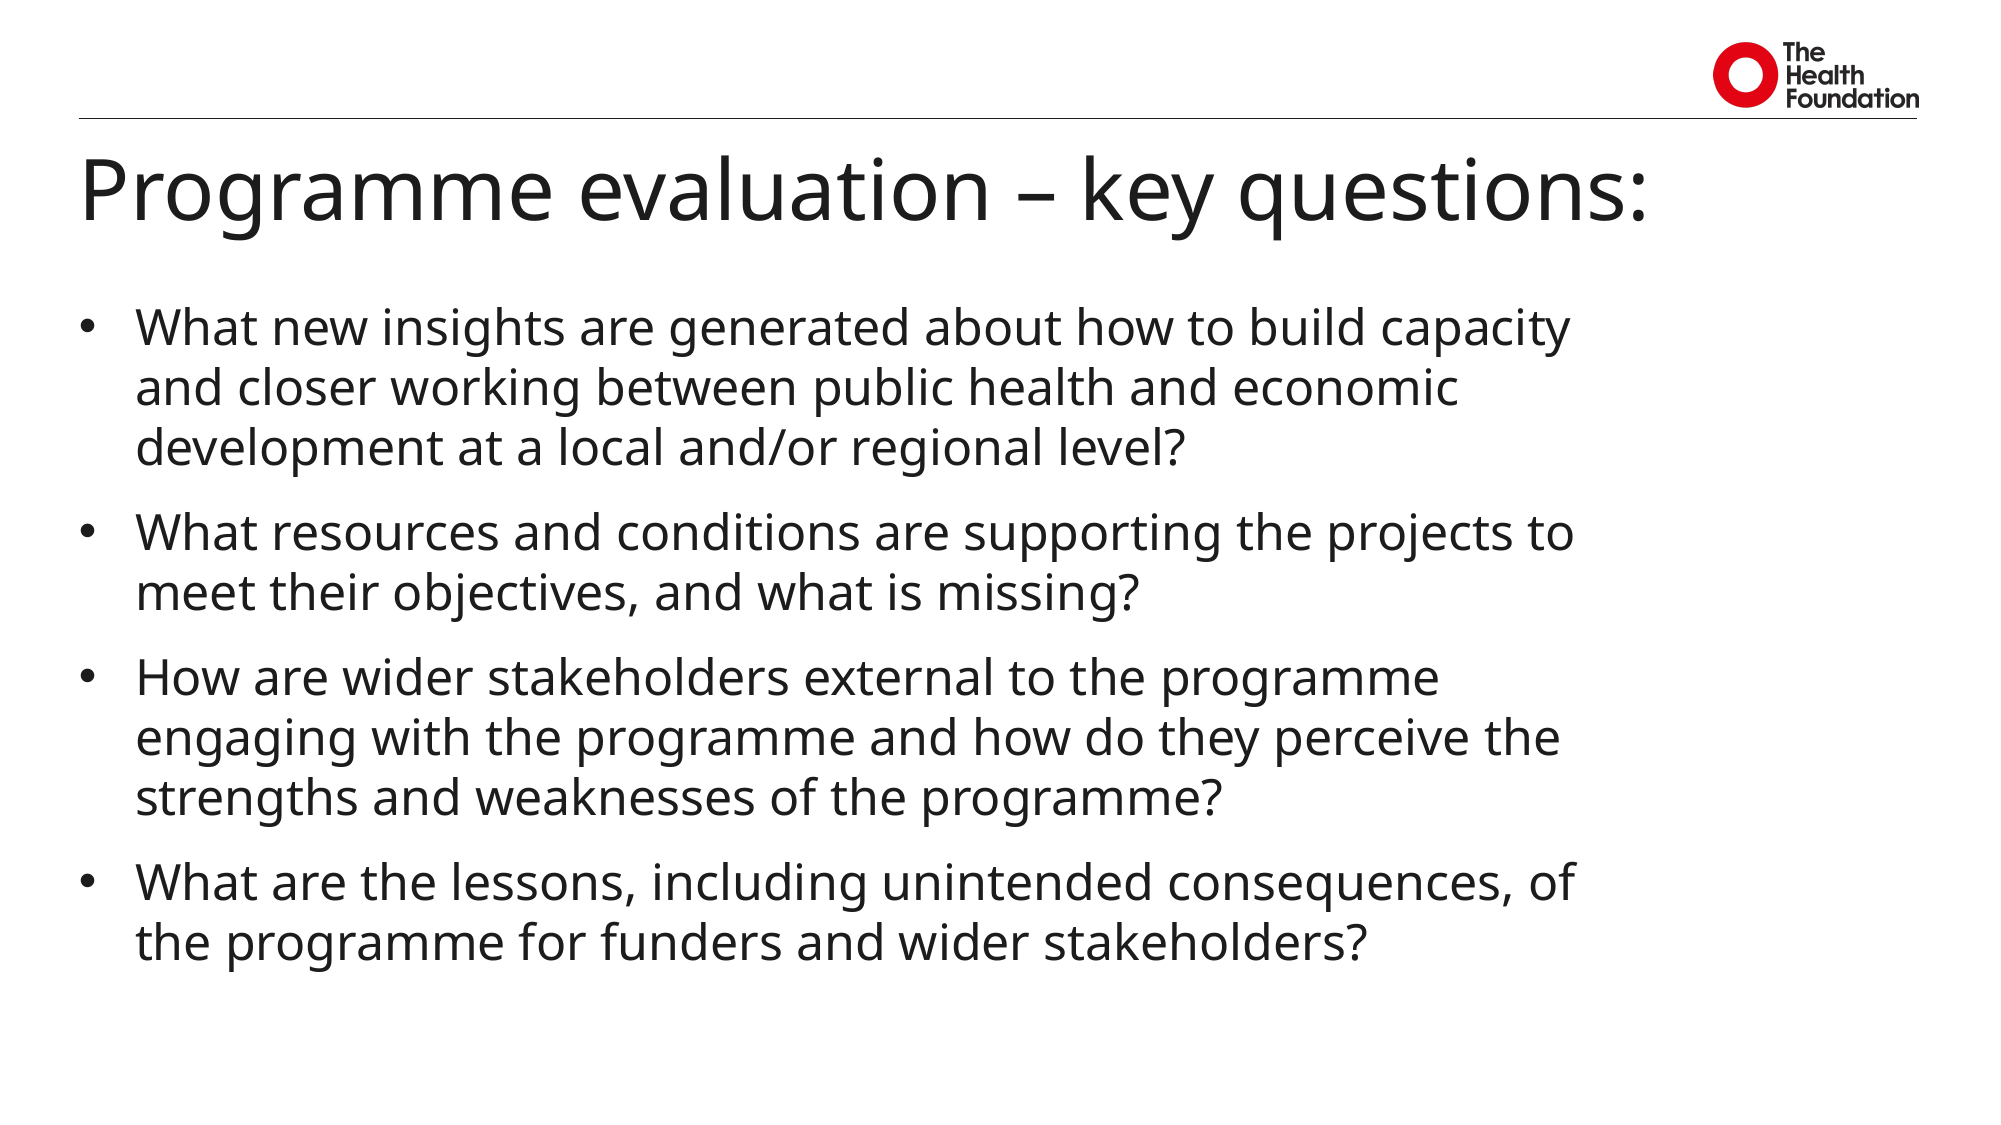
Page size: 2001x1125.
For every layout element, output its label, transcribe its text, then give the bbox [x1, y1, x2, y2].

list What new insights are generated about how to build capacity and closer working between public health and economic development at a local and/or regional level? What resources and conditions are supporting the projects to meet their objectives, and what is missing? How are wider stakeholders external to the programme engaging with the programme and how do they perceive the strengths and weaknesses of the programme? What are the lessons, including unintended consequences, of the programme for funders and wider stakeholders? [78, 295, 1652, 1052]
title Programme evaluation – key questions: [78, 135, 1918, 239]
picture [1713, 41, 1919, 109]
